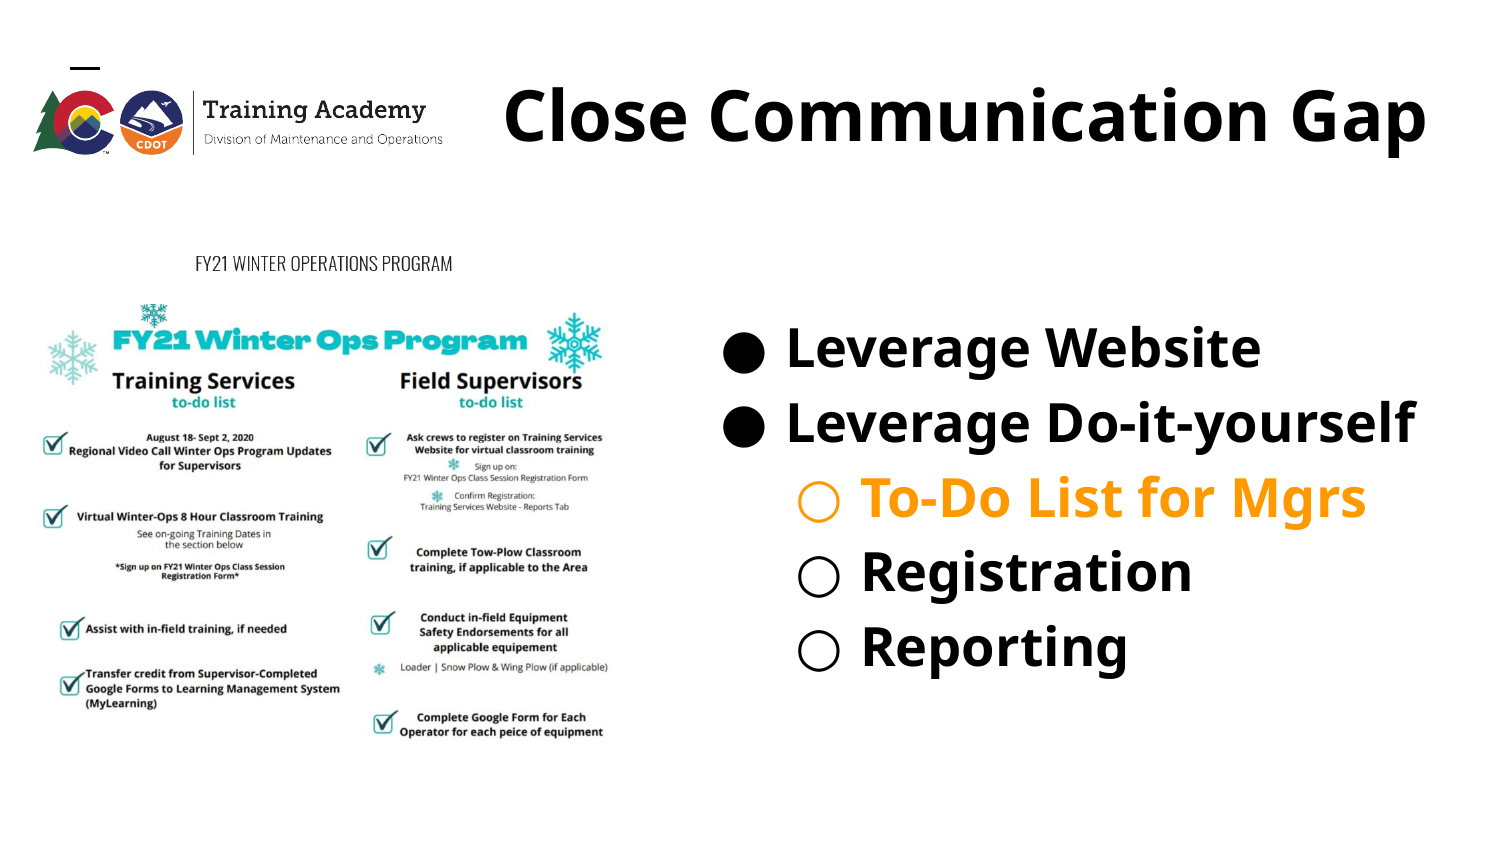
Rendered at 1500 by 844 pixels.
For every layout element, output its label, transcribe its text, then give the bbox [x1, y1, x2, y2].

picture [33, 90, 443, 155]
text_box Leverage Website Leverage Do-it-yourself To-Do List for Mgrs Registration Reporting [694, 188, 1463, 773]
text_box Close Communication Gap [487, 42, 1464, 155]
picture [20, 248, 633, 751]
